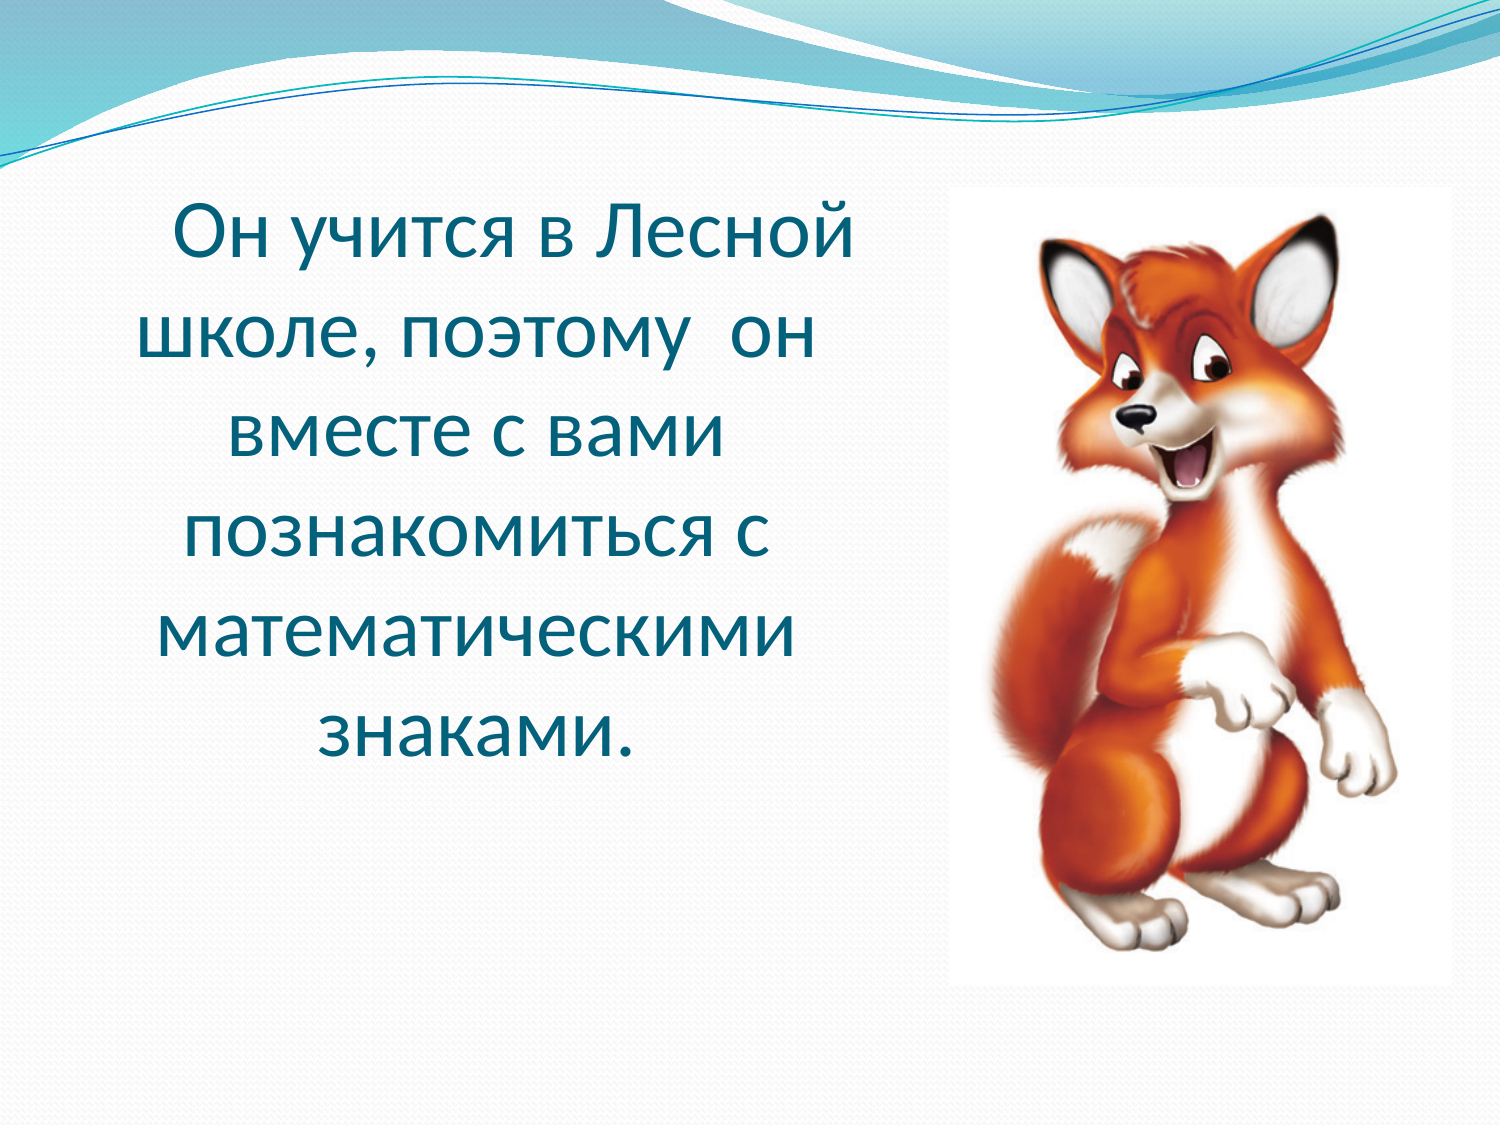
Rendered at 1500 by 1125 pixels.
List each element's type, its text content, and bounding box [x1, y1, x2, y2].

picture [948, 187, 1452, 985]
title Он учится в Лесной школе, поэтому он вместе с вами познакомиться с математическими знаками. [75, 164, 879, 774]
